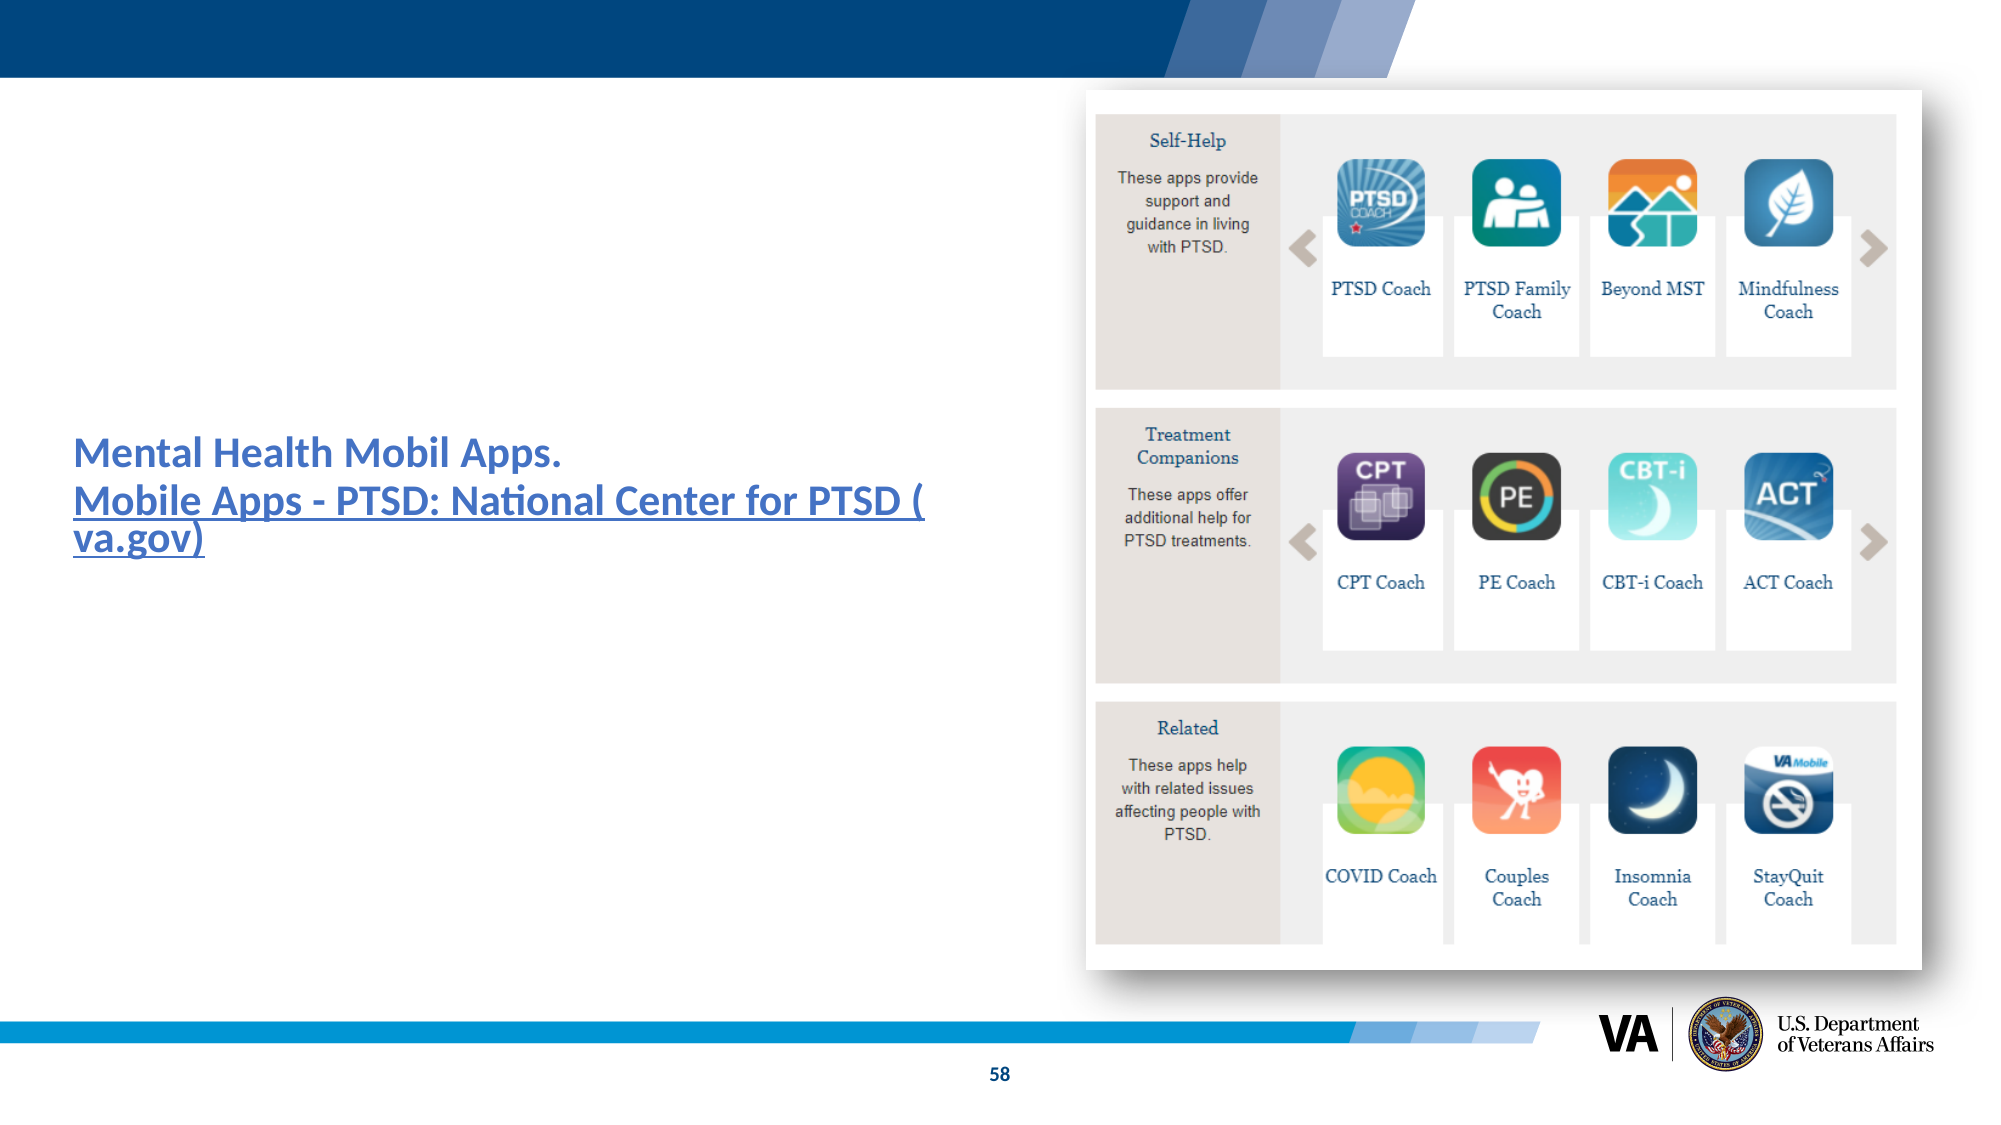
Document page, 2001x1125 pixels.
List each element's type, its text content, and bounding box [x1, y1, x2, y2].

title Mental Health Mobil Apps. Mobile Apps - PTSD: National Center for PTSD (va.gov) [58, 326, 951, 633]
picture [0, 0, 2001, 1125]
slide_number 58 [774, 1042, 1225, 1103]
